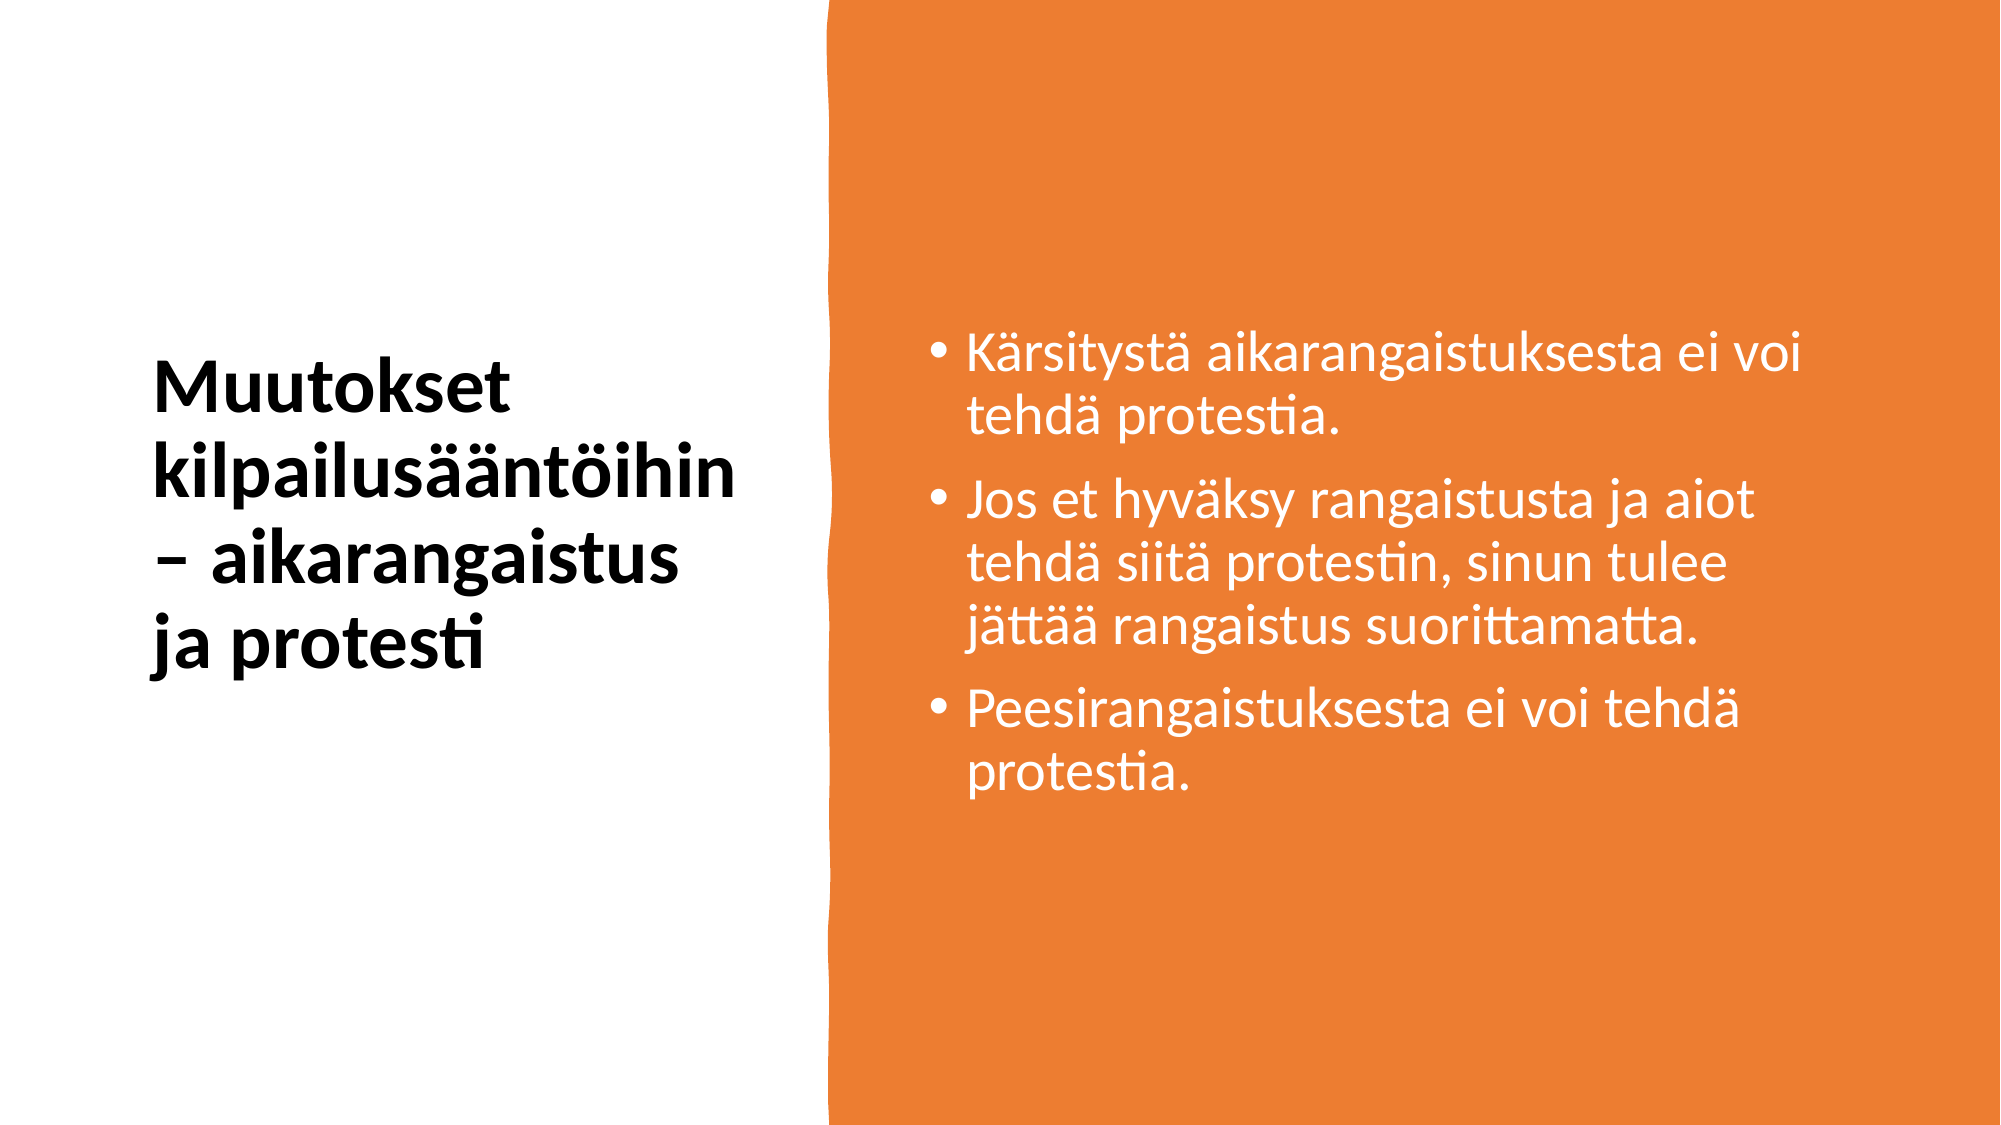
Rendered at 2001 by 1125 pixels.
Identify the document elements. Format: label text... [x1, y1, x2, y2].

title Muutokset kilpailusääntöihin – aikarangaistus ja protesti [138, 105, 768, 1020]
text_box [825, 0, 2000, 1125]
list Kärsitystä aikarangaistuksesta ei voi tehdä protestia. Jos et hyväksy rangaistusta ja aiot tehdä siitä protestin, sinun tulee jättää rangaistus suorittamatta. Peesirangaistuksesta ei voi tehdä protestia. [913, 105, 1863, 1020]
text_box [0, 0, 830, 1125]
